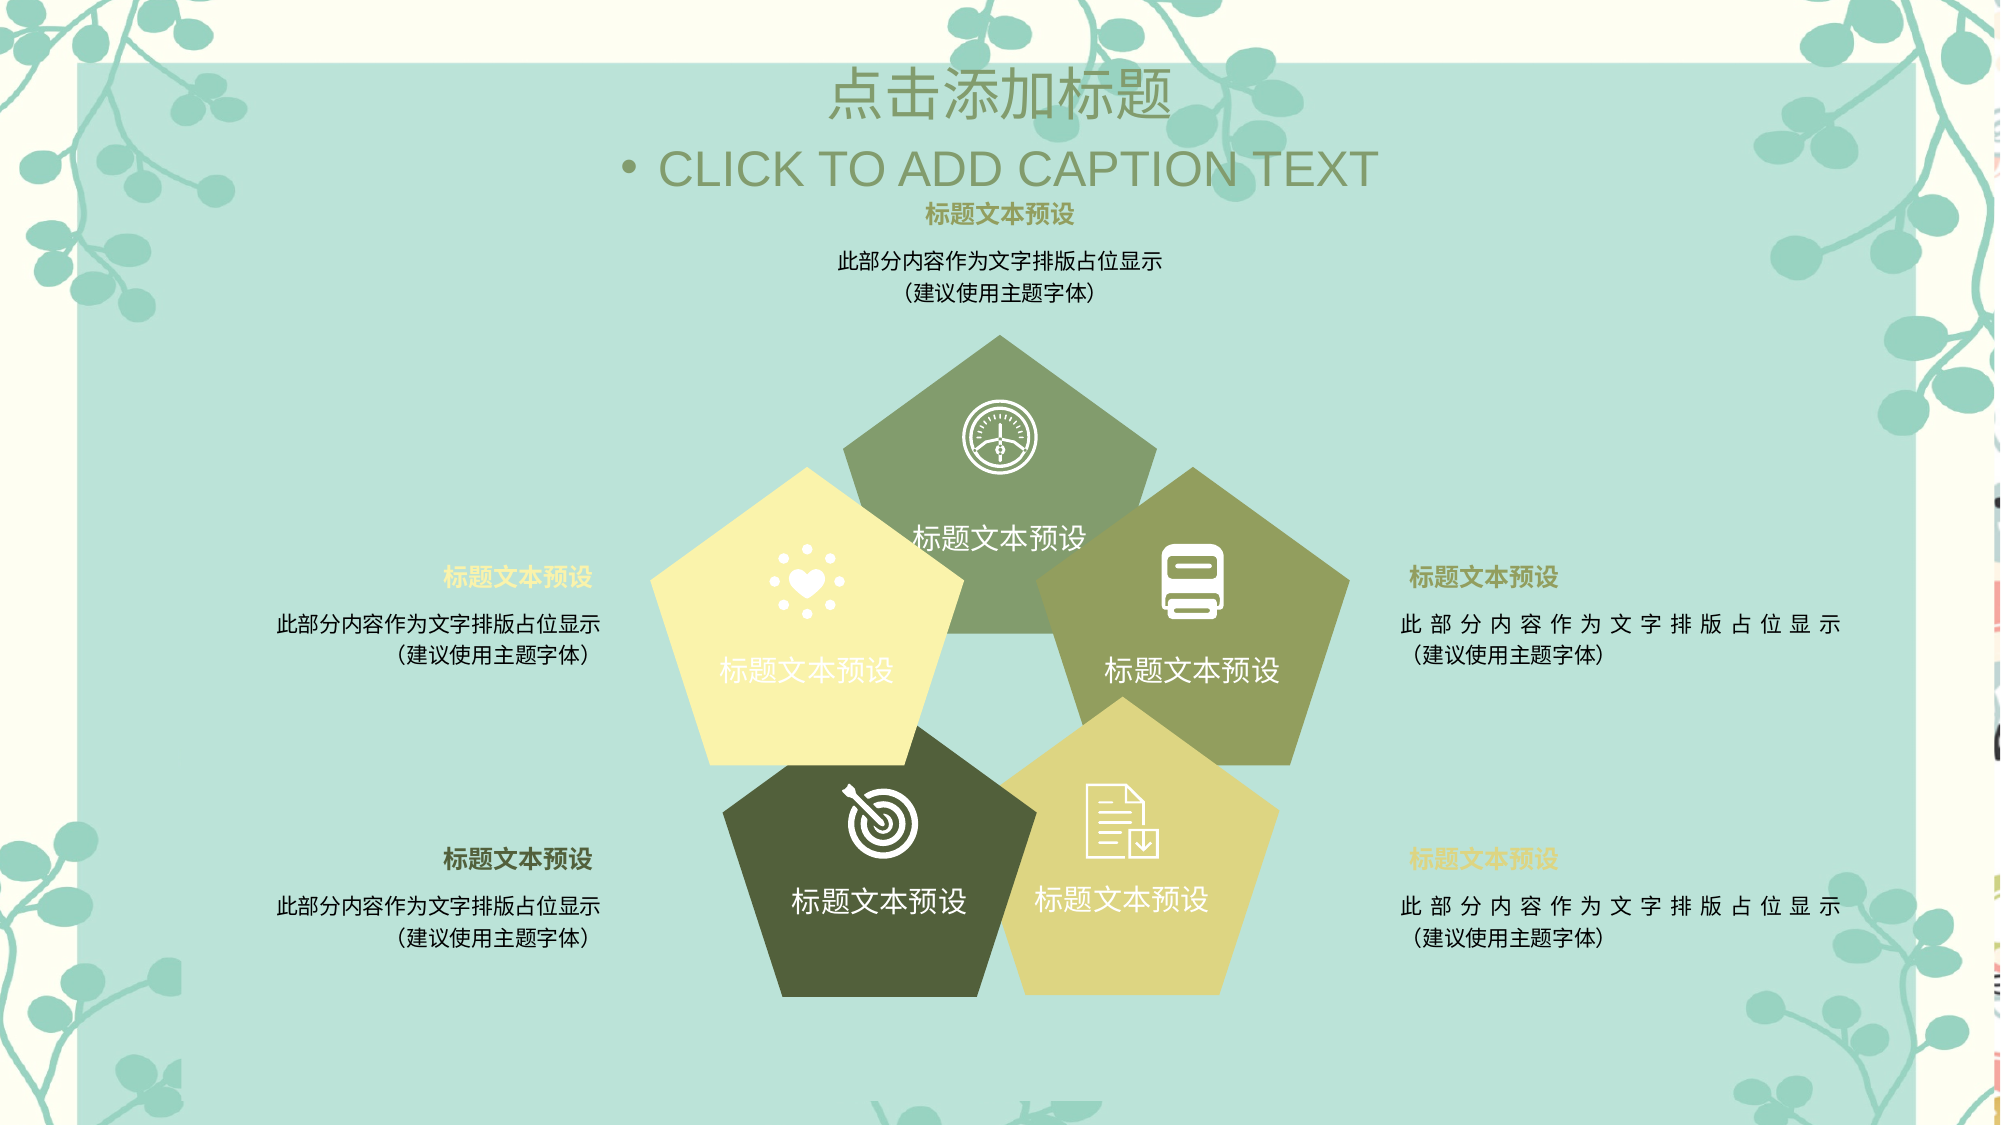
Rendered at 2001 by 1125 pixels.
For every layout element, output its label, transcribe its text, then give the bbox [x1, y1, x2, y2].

text_box [801, 608, 813, 620]
text_box [1085, 783, 1145, 859]
text_box [778, 599, 790, 611]
picture [0, 0, 2001, 1125]
text_box 标题文本预设 [426, 836, 609, 882]
text_box [834, 576, 845, 587]
text_box 此部分内容作为文字排版占位显示 （建议使用主题字体） [1394, 599, 1857, 725]
text_box [1161, 543, 1224, 620]
text_box [848, 788, 919, 859]
text_box [824, 599, 836, 611]
text_box 此部分内容作为文字排版占位显示 （建议使用主题字体） [769, 237, 1232, 363]
text_box [788, 569, 826, 599]
text_box 点击添加标题 [383, 58, 1617, 136]
text_box [1128, 828, 1159, 859]
text_box 此部分内容作为文字排版占位显示 （建议使用主题字体） [146, 881, 608, 1007]
text_box [841, 783, 885, 827]
text_box 标题文本预设 [426, 553, 609, 600]
text_box 标题文本预设 [1394, 836, 1577, 882]
text_box 此部分内容作为文字排版占位显示 （建议使用主题字体） [146, 599, 608, 725]
text_box 标题文本预设 [1394, 553, 1577, 600]
text_box 标题文本预设 [650, 466, 965, 766]
text_box 标题文本预设 [722, 726, 1037, 997]
text_box [962, 399, 1038, 475]
text_box 此部分内容作为文字排版占位显示 （建议使用主题字体） [1394, 881, 1857, 1007]
text_box 标题文本预设 [843, 363, 1158, 634]
text_box 标题文本预设 [1000, 696, 1280, 996]
text_box 标题文本预设 [909, 191, 1092, 238]
text_box [824, 553, 836, 564]
text_box [801, 543, 813, 555]
text_box [778, 553, 790, 564]
text_box [769, 576, 781, 587]
text_box CLICK TO ADD CAPTION TEXT [549, 135, 1450, 180]
text_box 标题文本预设 [1035, 466, 1350, 766]
